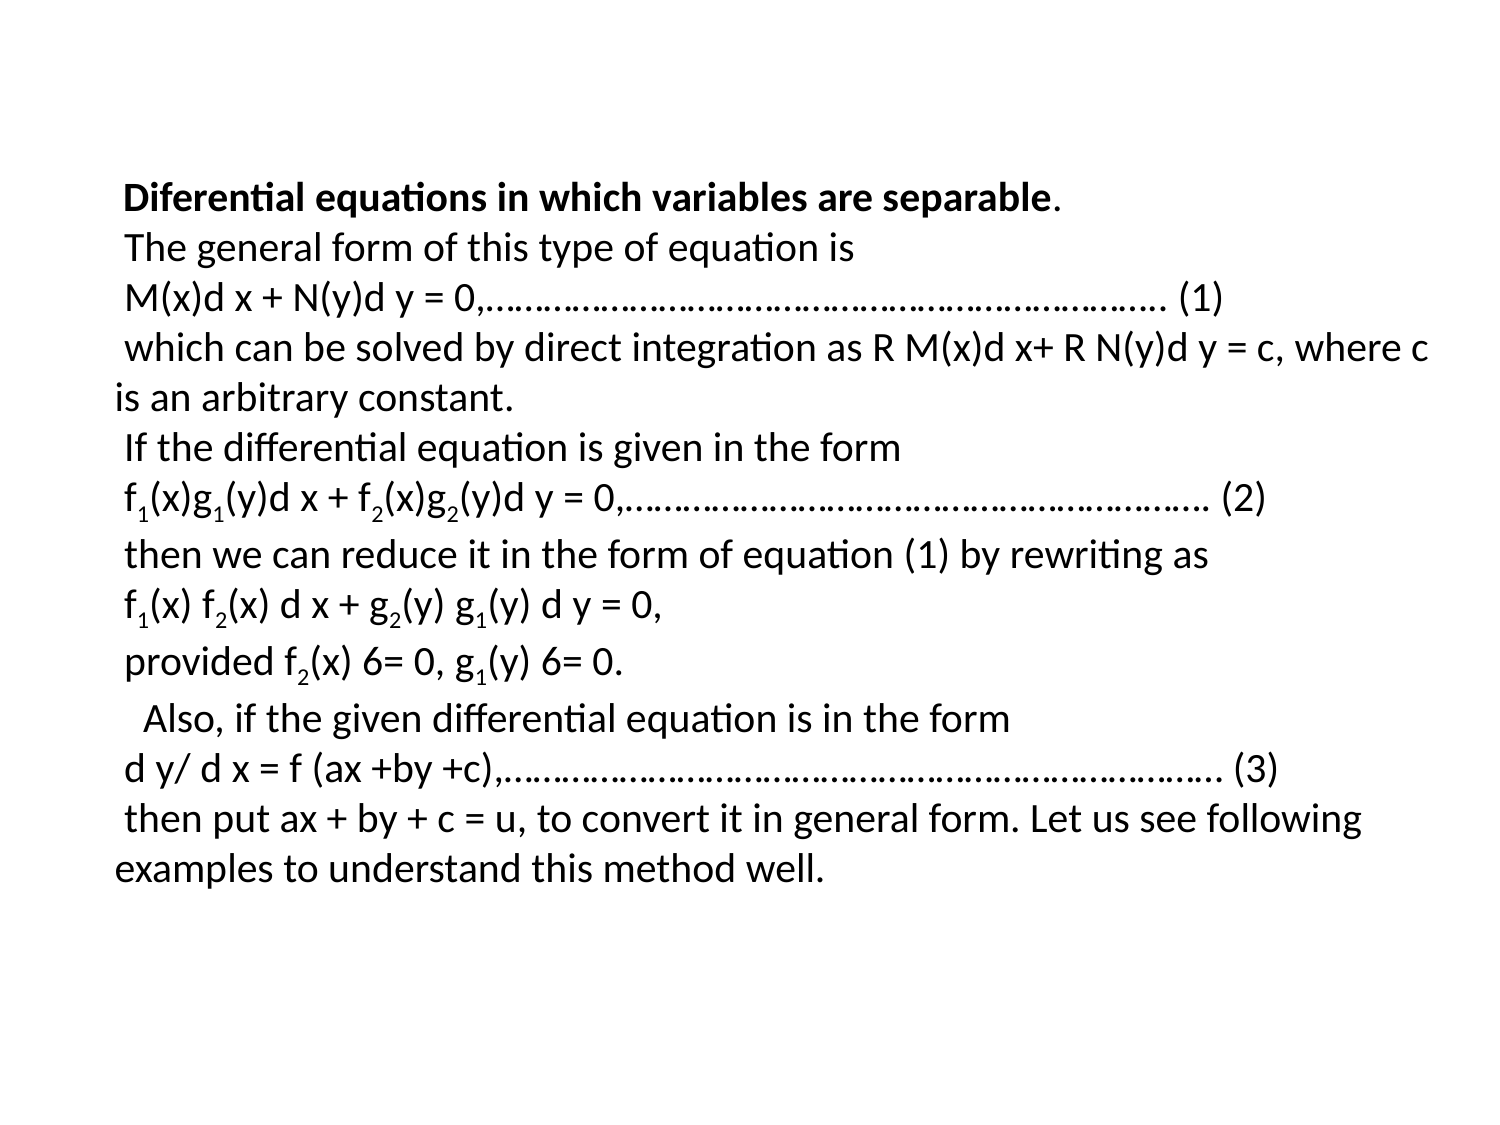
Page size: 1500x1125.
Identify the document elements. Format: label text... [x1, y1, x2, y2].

text_box Diferential equations in which variables are separable. The general form of this type of equation is M(x)d x + N(y)d y = 0,…………………………………………………………….. (1) which can be solved by direct integration as R M(x)d x+ R N(y)d y = c, where c is an arbitrary constant. If the differential equation is given in the form f1(x)g1(y)d x + f2(x)g2(y)d y = 0,……………………………………………………. (2) then we can reduce it in the form of equation (1) by rewriting as f1(x) f2(x) d x + g2(y) g1(y) d y = 0, provided f2(x) 6= 0, g1(y) 6= 0. Also, if the given differential equation is in the form d y/ d x = f (ax +by +c),………………………………………………………………… (3) then put ax + by + c = u, to convert it in general form. Let us see following examples to understand this method well. [99, 162, 1456, 898]
